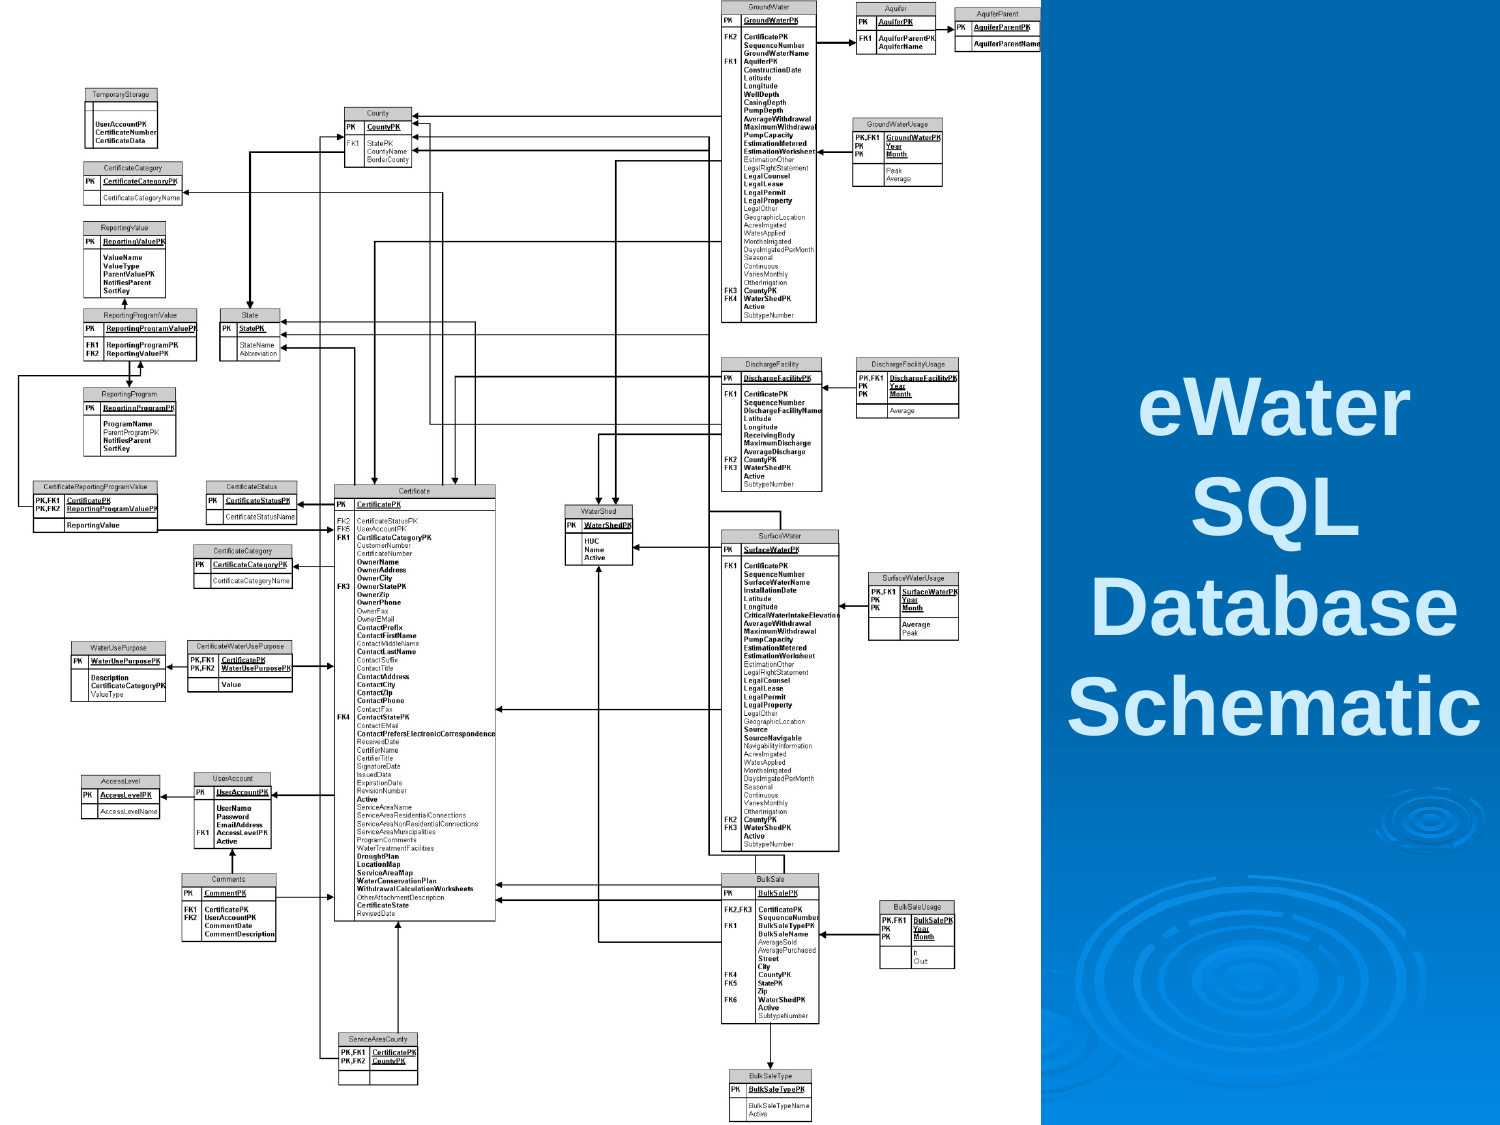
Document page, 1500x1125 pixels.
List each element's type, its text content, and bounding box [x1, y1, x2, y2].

title eWater SQL Database Schematic [1049, 299, 1500, 805]
picture [0, 0, 1041, 1125]
